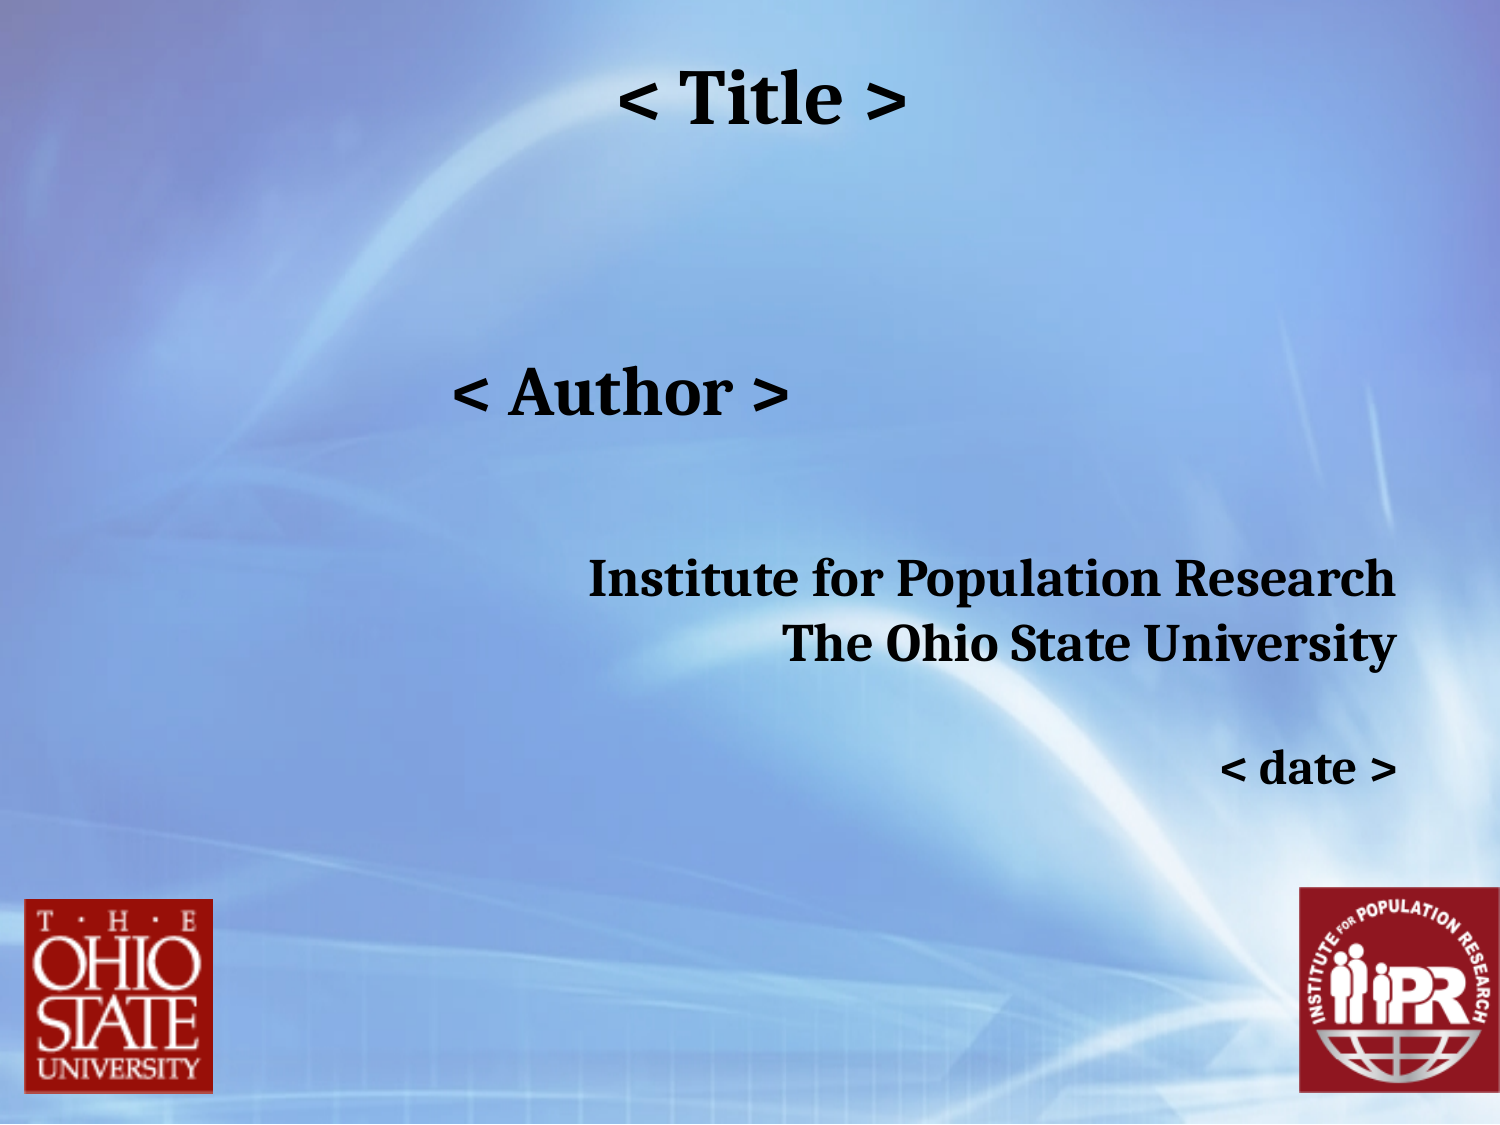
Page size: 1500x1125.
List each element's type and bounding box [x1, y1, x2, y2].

list [24, 899, 213, 1094]
list [0, 0, 1500, 1124]
picture [1299, 887, 1500, 1094]
